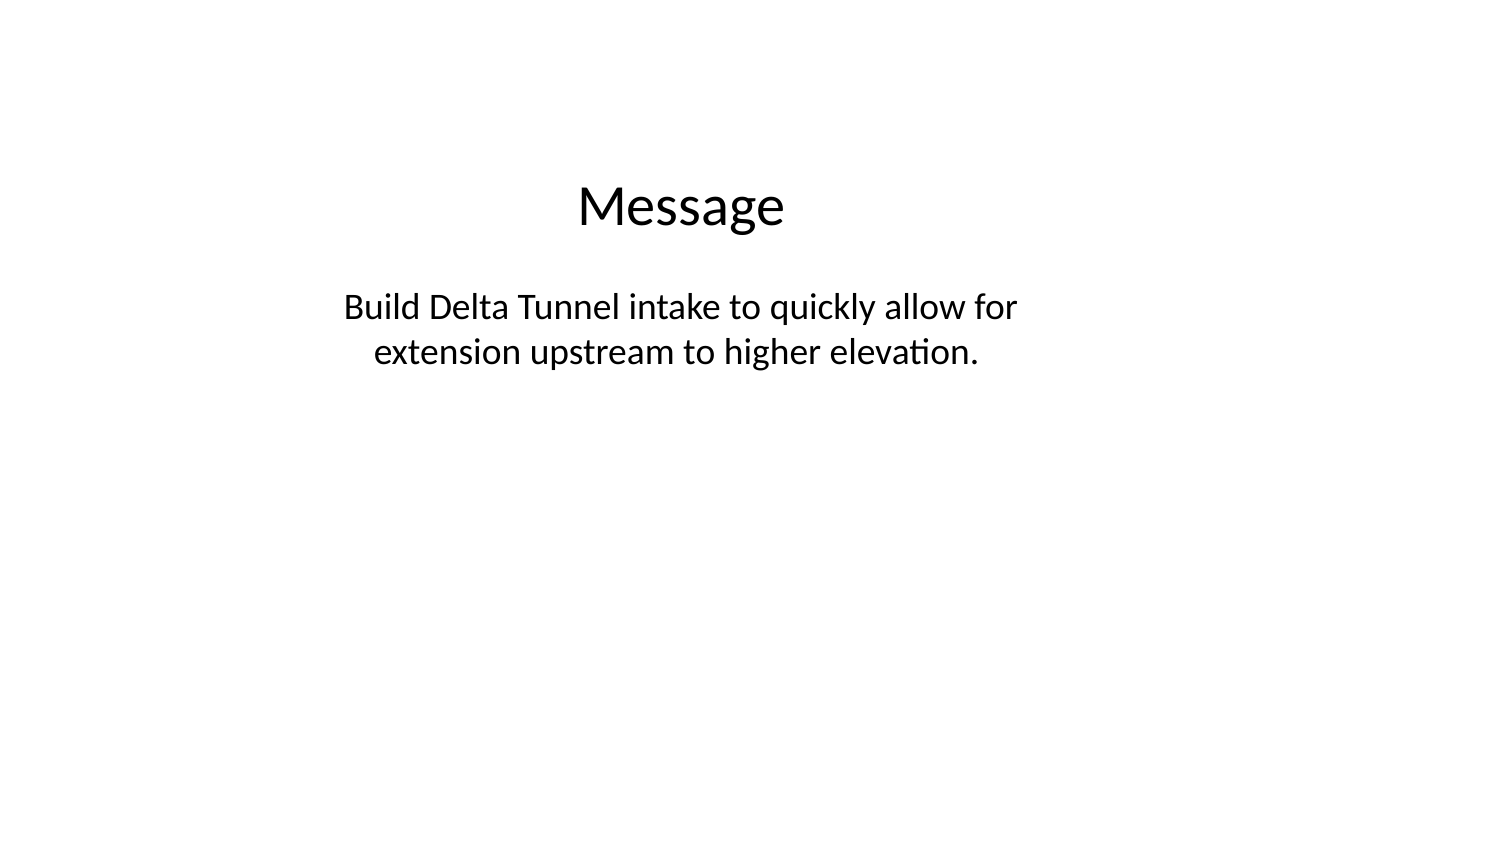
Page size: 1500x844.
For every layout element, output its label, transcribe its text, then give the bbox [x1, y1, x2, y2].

text_box Message Build Delta Tunnel intake to quickly allow for extension upstream to higher elevation. [312, 159, 1050, 380]
